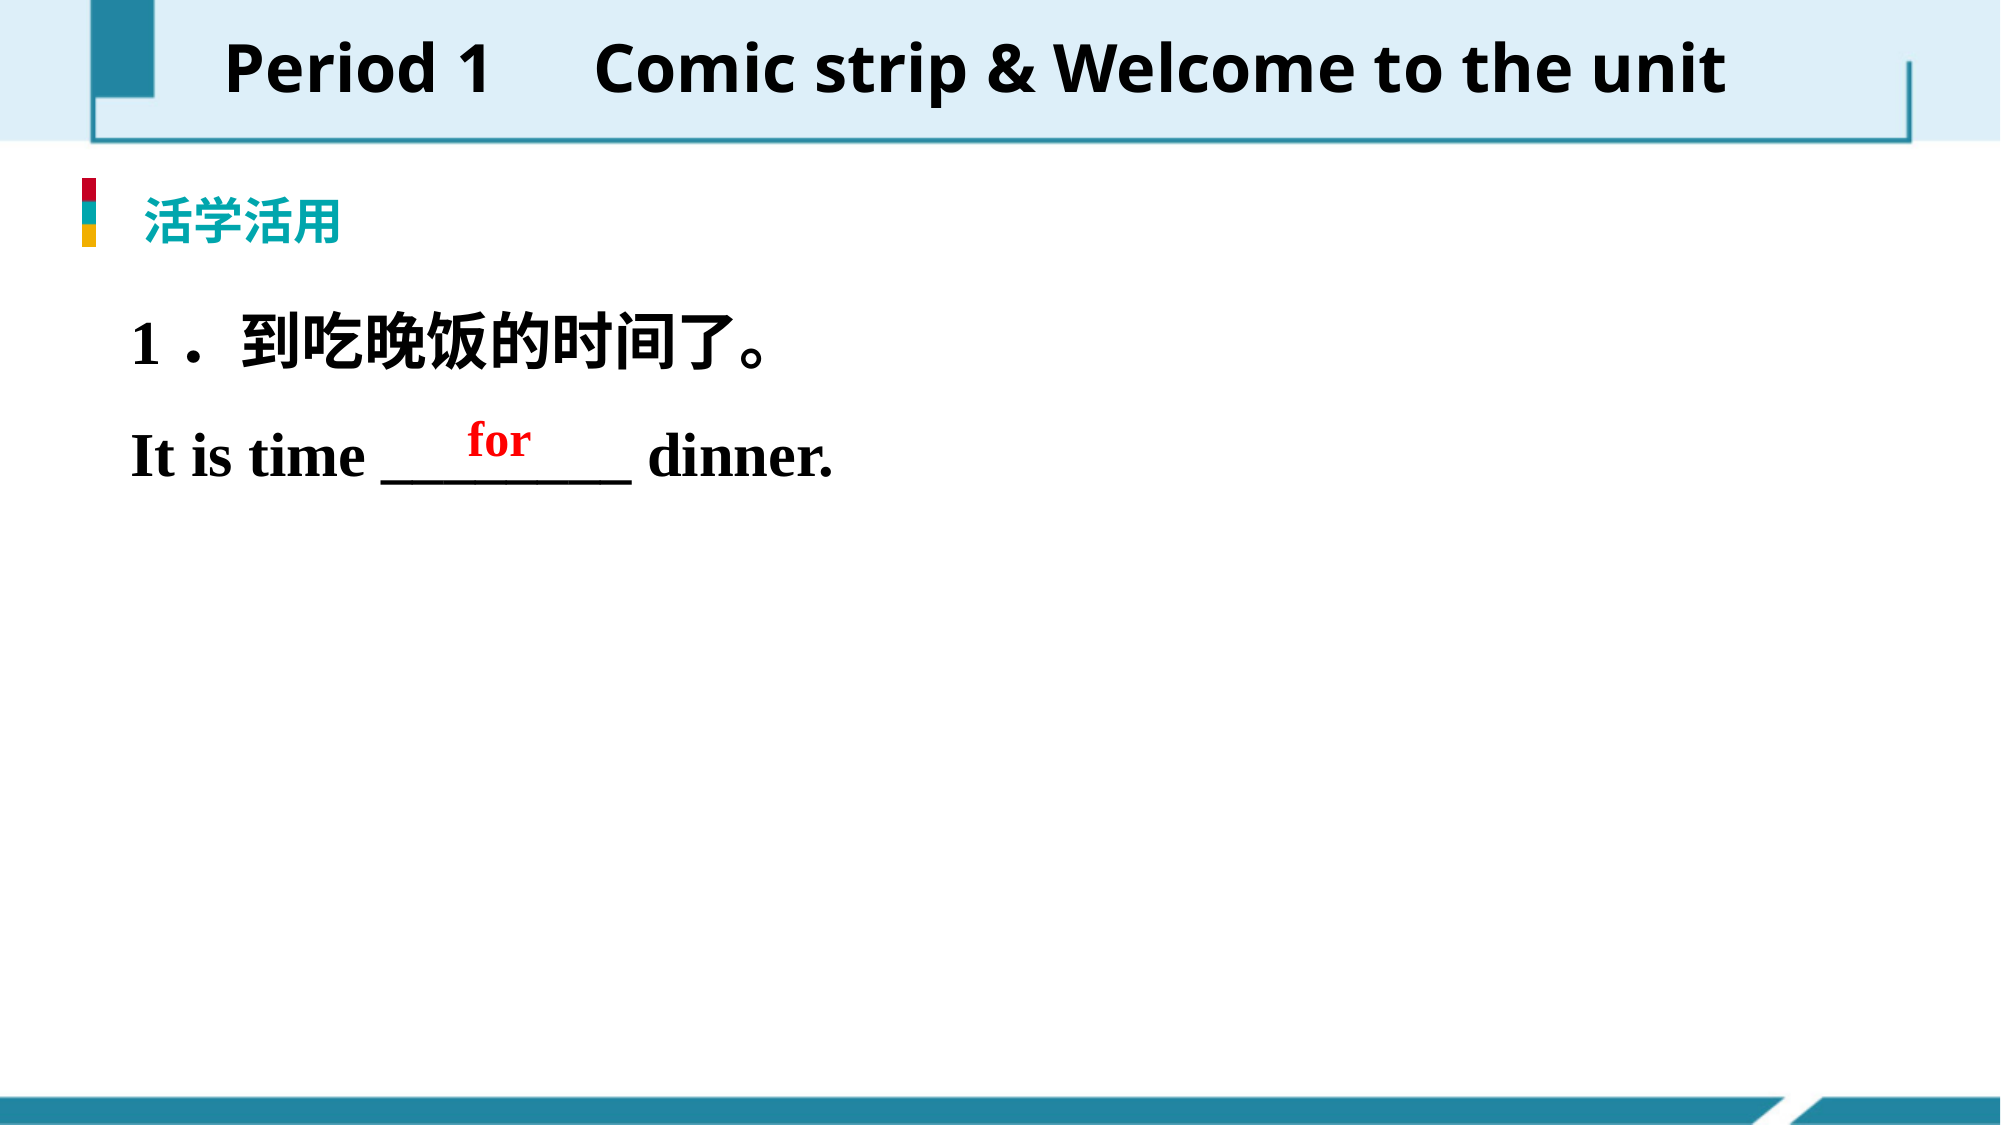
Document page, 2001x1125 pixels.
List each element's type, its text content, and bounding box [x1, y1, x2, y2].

text_box Period 1 Comic strip & Welcome to the unit [208, 18, 1744, 114]
text_box 活学活用 [128, 152, 370, 257]
text_box for [452, 399, 821, 475]
text_box 1．到吃晚饭的时间了。 It is time ________ dinner. [71, 257, 1837, 497]
picture [0, 0, 2001, 1125]
